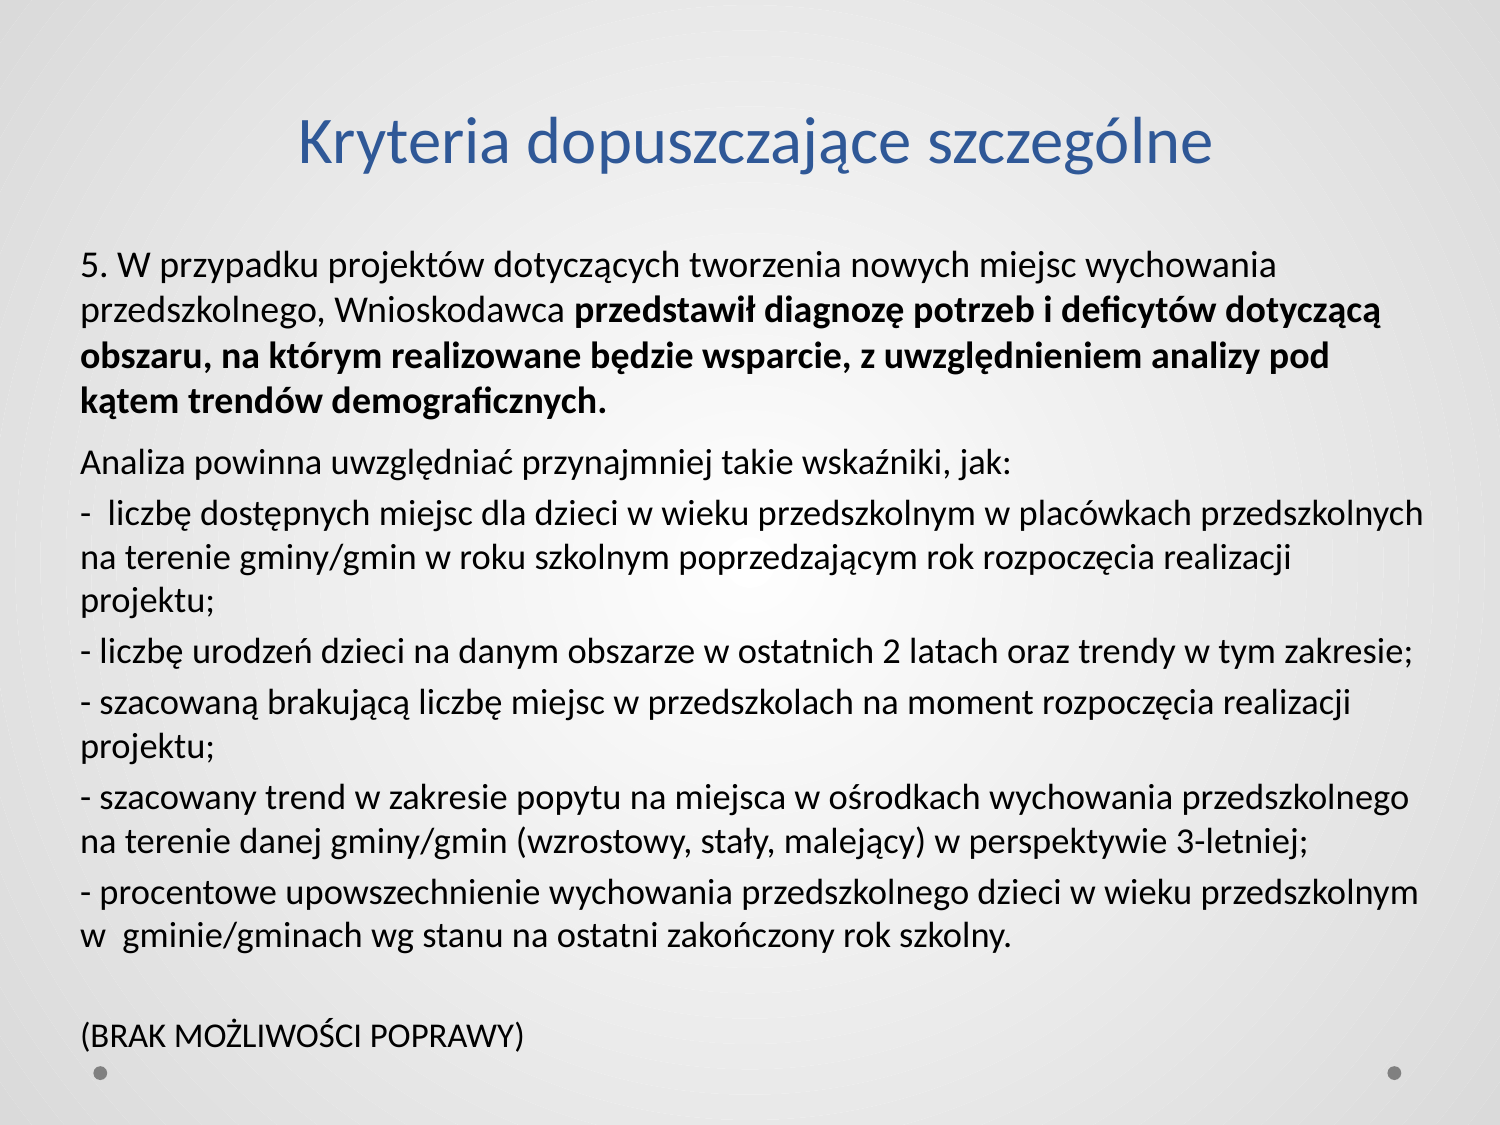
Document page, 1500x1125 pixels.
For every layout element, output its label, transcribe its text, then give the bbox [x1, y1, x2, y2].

title Kryteria dopuszczające szczególne [88, 0, 1425, 185]
list 5. W przypadku projektów dotyczących tworzenia nowych miejsc wychowania przedszkolnego, Wnioskodawca przedstawił diagnozę potrzeb i deficytów dotyczącą obszaru, na którym realizowane będzie wsparcie, z uwzględnieniem analizy pod kątem trendów demograficznych. Analiza powinna uwzględniać przynajmniej takie wskaźniki, jak: - liczbę dostępnych miejsc dla dzieci w wieku przedszkolnym w placówkach przedszkolnych na terenie gminy/gmin w roku szkolnym poprzedzającym rok rozpoczęcia realizacji projektu; - liczbę urodzeń dzieci na danym obszarze w ostatnich 2 latach oraz trendy w tym zakresie; - szacowaną brakującą liczbę miejsc w przedszkolach na moment rozpoczęcia realizacji projektu; - szacowany trend w zakresie popytu na miejsca w ośrodkach wychowania przedszkolnego na terenie danej gminy/gmin (wzrostowy, stały, malejący) w perspektywie 3-letniej; - procentowe upowszechnienie wychowania przedszkolnego dzieci w wieku przedszkolnym w gminie/gminach wg stanu na ostatni zakończony rok szkolny. (BRAK MOŻLIWOŚCI POPRAWY) [64, 231, 1447, 1106]
